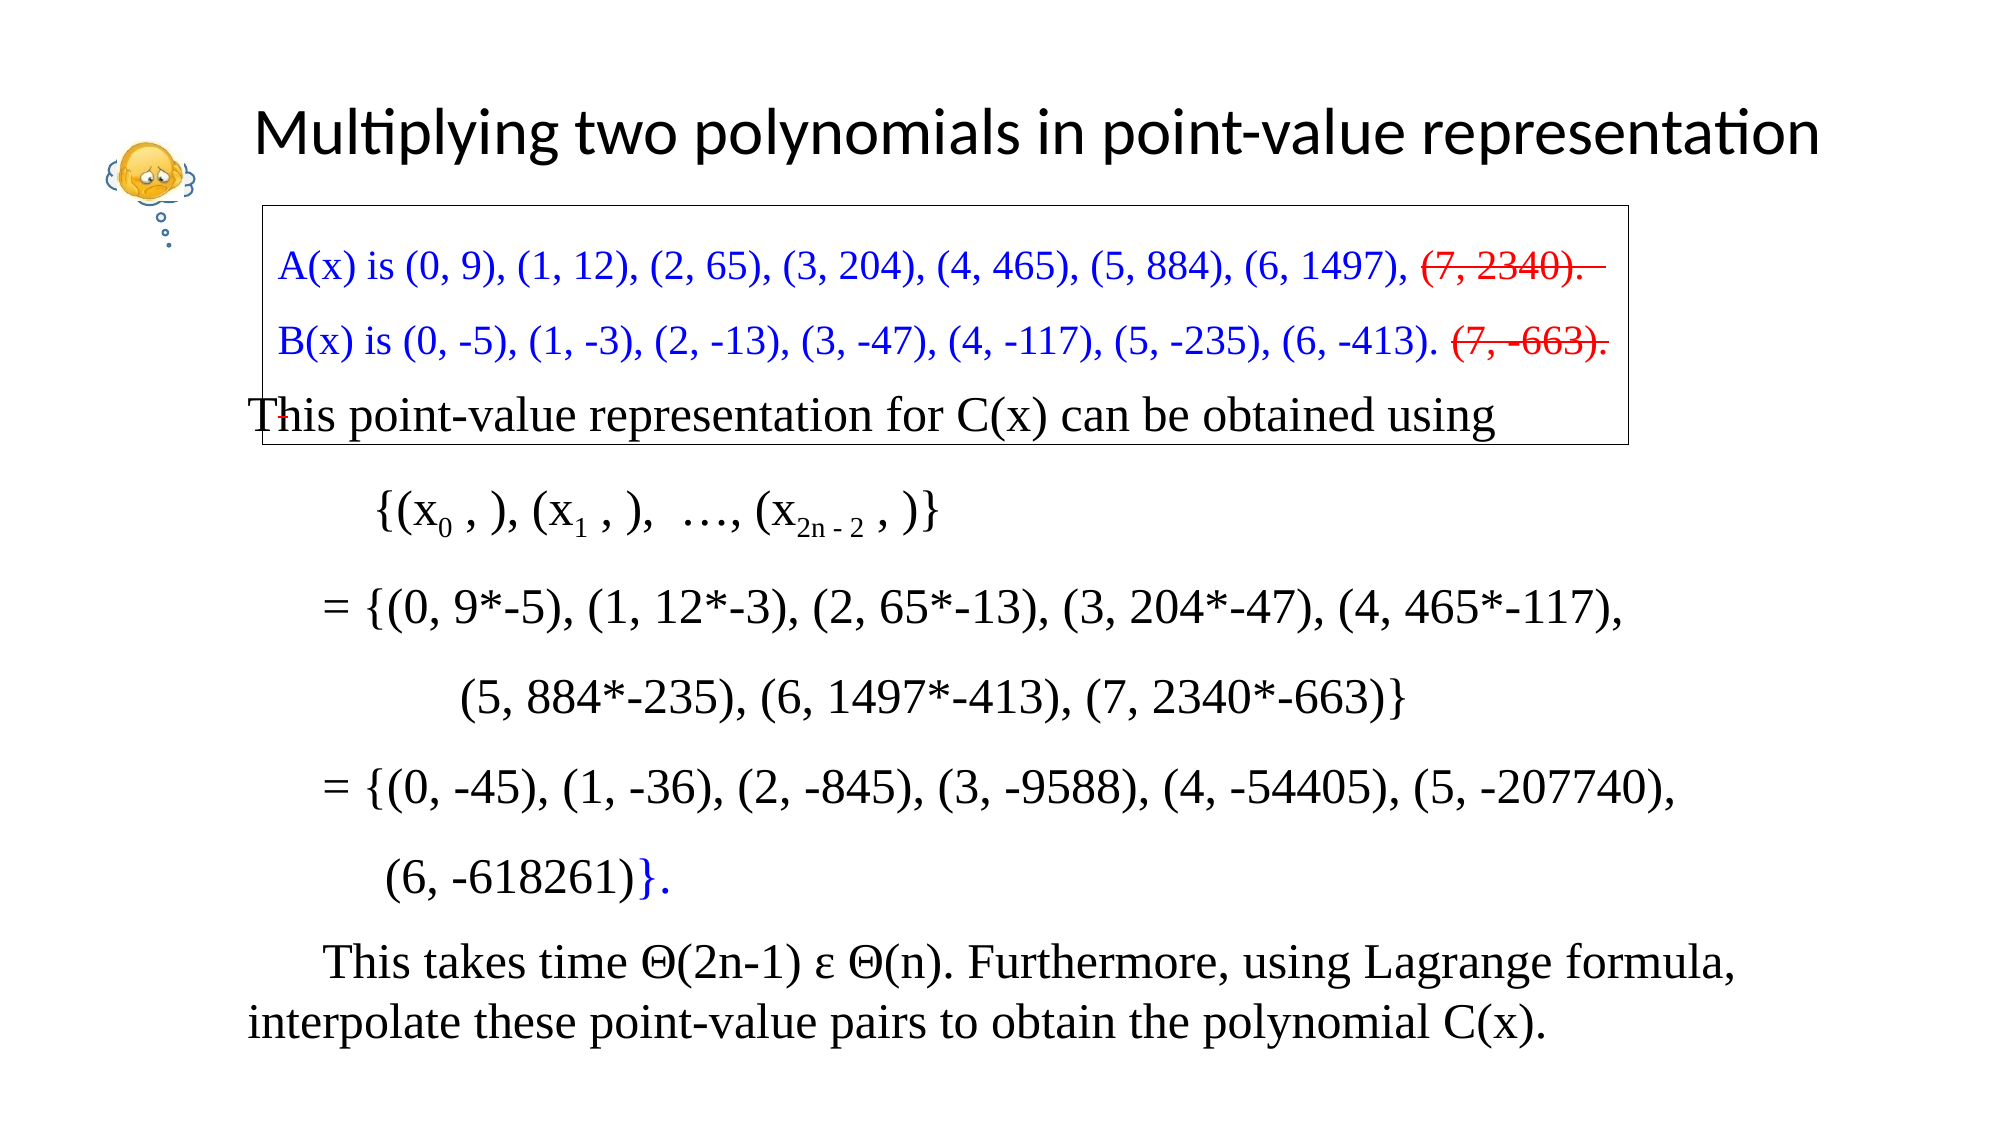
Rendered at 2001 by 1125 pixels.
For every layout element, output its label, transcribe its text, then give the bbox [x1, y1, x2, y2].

text_box A(x) is (0, 9), (1, 12), (2, 65), (3, 204), (4, 465), (5, 884), (6, 1497), (7, 2340). B(x) is (0, -5), (1, -3), (2, -13), (3, -47), (4, -117), (5, -235), (6, -413). (7, -663). [262, 205, 1629, 445]
text_box S [155, 212, 167, 223]
picture [117, 141, 184, 201]
text_box S [105, 158, 117, 191]
text_box S [161, 228, 170, 237]
text_box S [137, 201, 179, 207]
text_box Multiplying two polynomials in point-value representation [238, 68, 1838, 175]
text_box S [184, 162, 196, 198]
